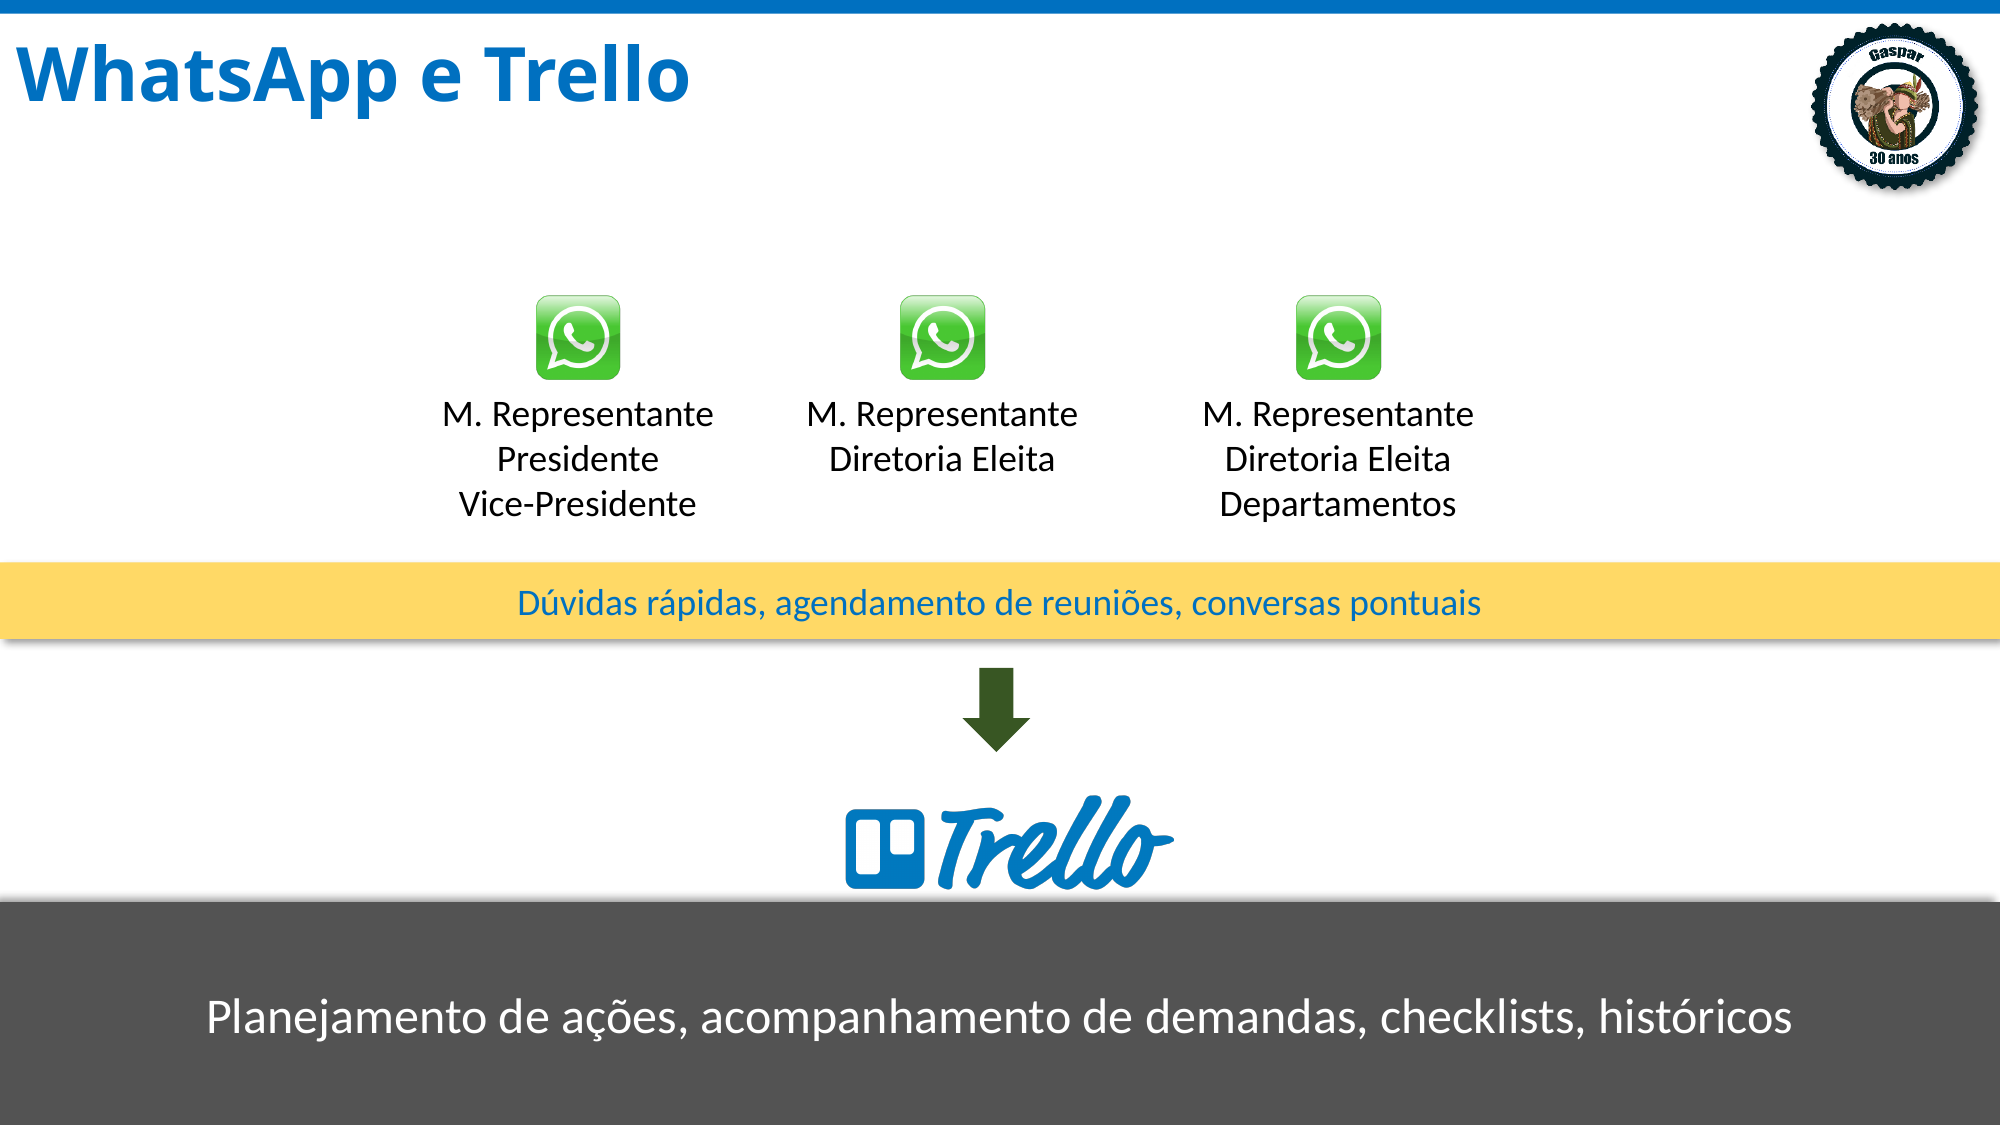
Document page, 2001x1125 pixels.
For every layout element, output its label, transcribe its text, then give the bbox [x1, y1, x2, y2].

picture [897, 292, 988, 383]
text_box [959, 666, 1033, 754]
picture [1293, 292, 1384, 383]
text_box Planejamento de ações, acompanhamento de demandas, checklists, históricos [0, 901, 2000, 1125]
text_box M. Representante Diretoria Eleita Departamentos [1172, 382, 1505, 532]
text_box WhatsApp e Trello [2, 19, 708, 124]
picture [533, 292, 623, 383]
picture [826, 795, 1174, 903]
text_box [0, 0, 2000, 15]
picture [1808, 19, 1981, 193]
text_box M. Representante Diretoria Eleita [776, 382, 1109, 487]
text_box M. Representante Presidente Vice-Presidente [411, 382, 745, 532]
text_box Dúvidas rápidas, agendamento de reuniões, conversas pontuais [0, 561, 2000, 640]
